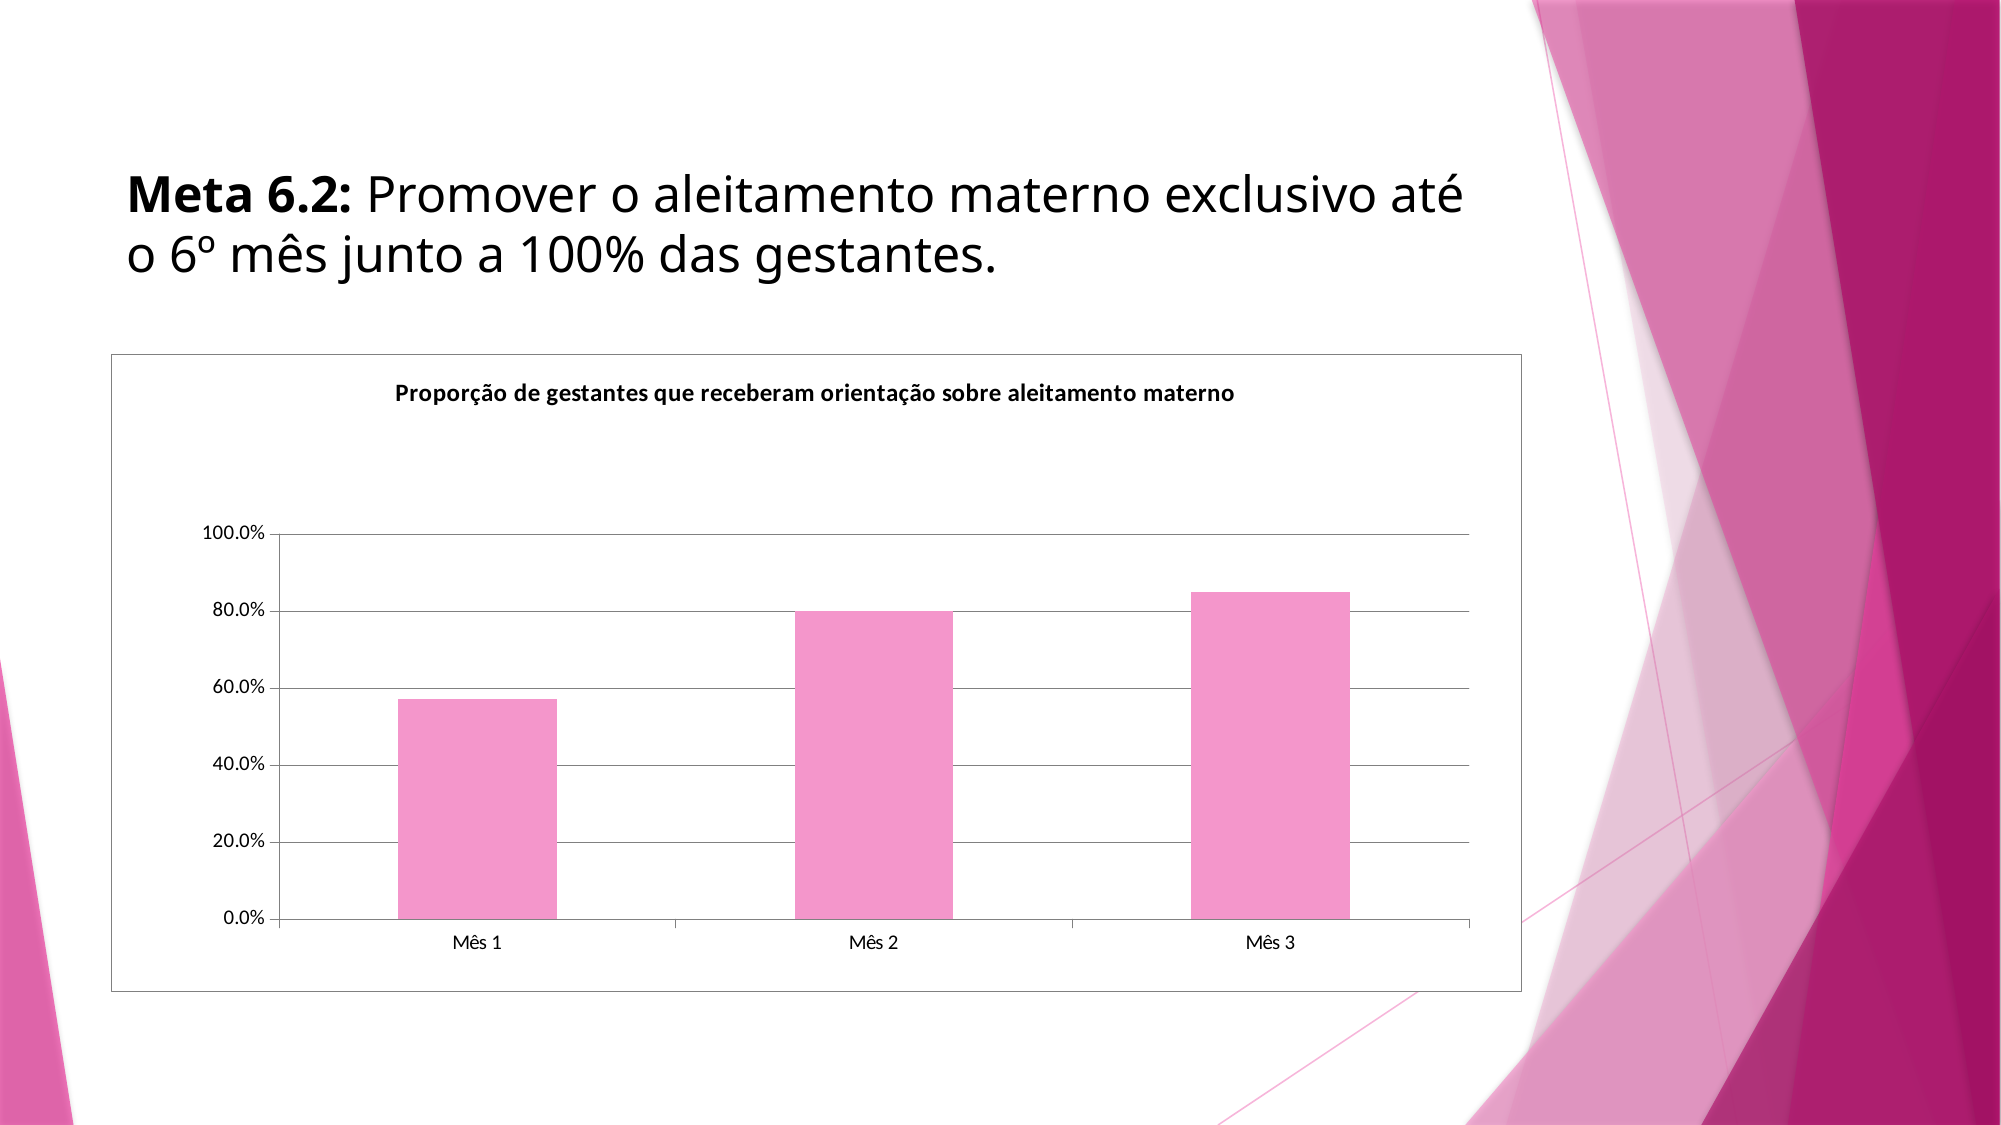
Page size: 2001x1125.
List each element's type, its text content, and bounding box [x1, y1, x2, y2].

chart [110, 353, 1522, 992]
title Meta 6.2: Promover o aleitamento materno exclusivo até o 6º mês junto a 100% das gestantes. [111, 155, 1522, 353]
